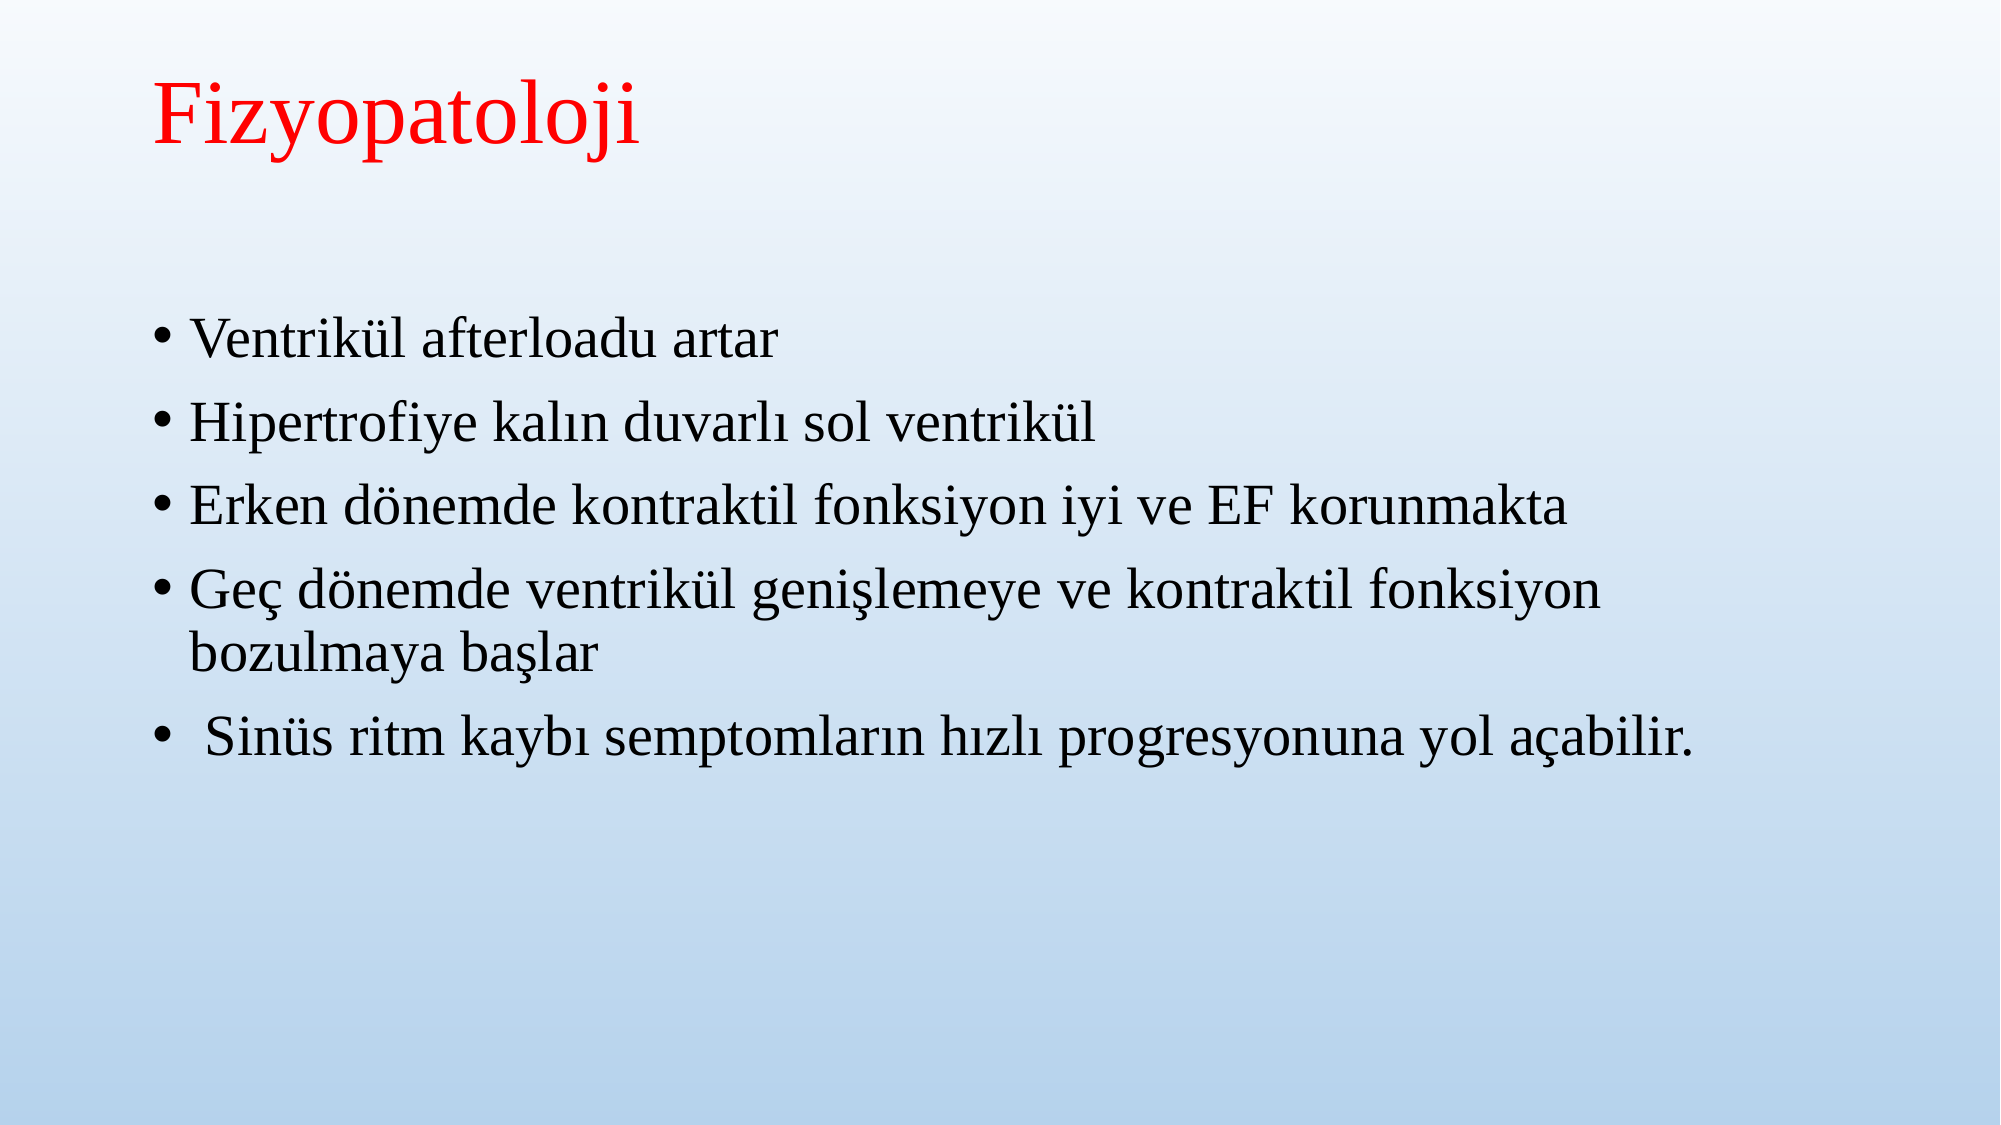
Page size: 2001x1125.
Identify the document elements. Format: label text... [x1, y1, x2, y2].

list Ventrikül afterloadu artar Hipertrofiye kalın duvarlı sol ventrikül Erken dönemde kontraktil fonksiyon iyi ve EF korunmakta Geç dönemde ventrikül genişlemeye ve kontraktil fonksiyon bozulmaya başlar Sinüs ritm kaybı semptomların hızlı progresyonuna yol açabilir. [137, 299, 1863, 1014]
title Fizyopatoloji [137, 59, 1863, 278]
